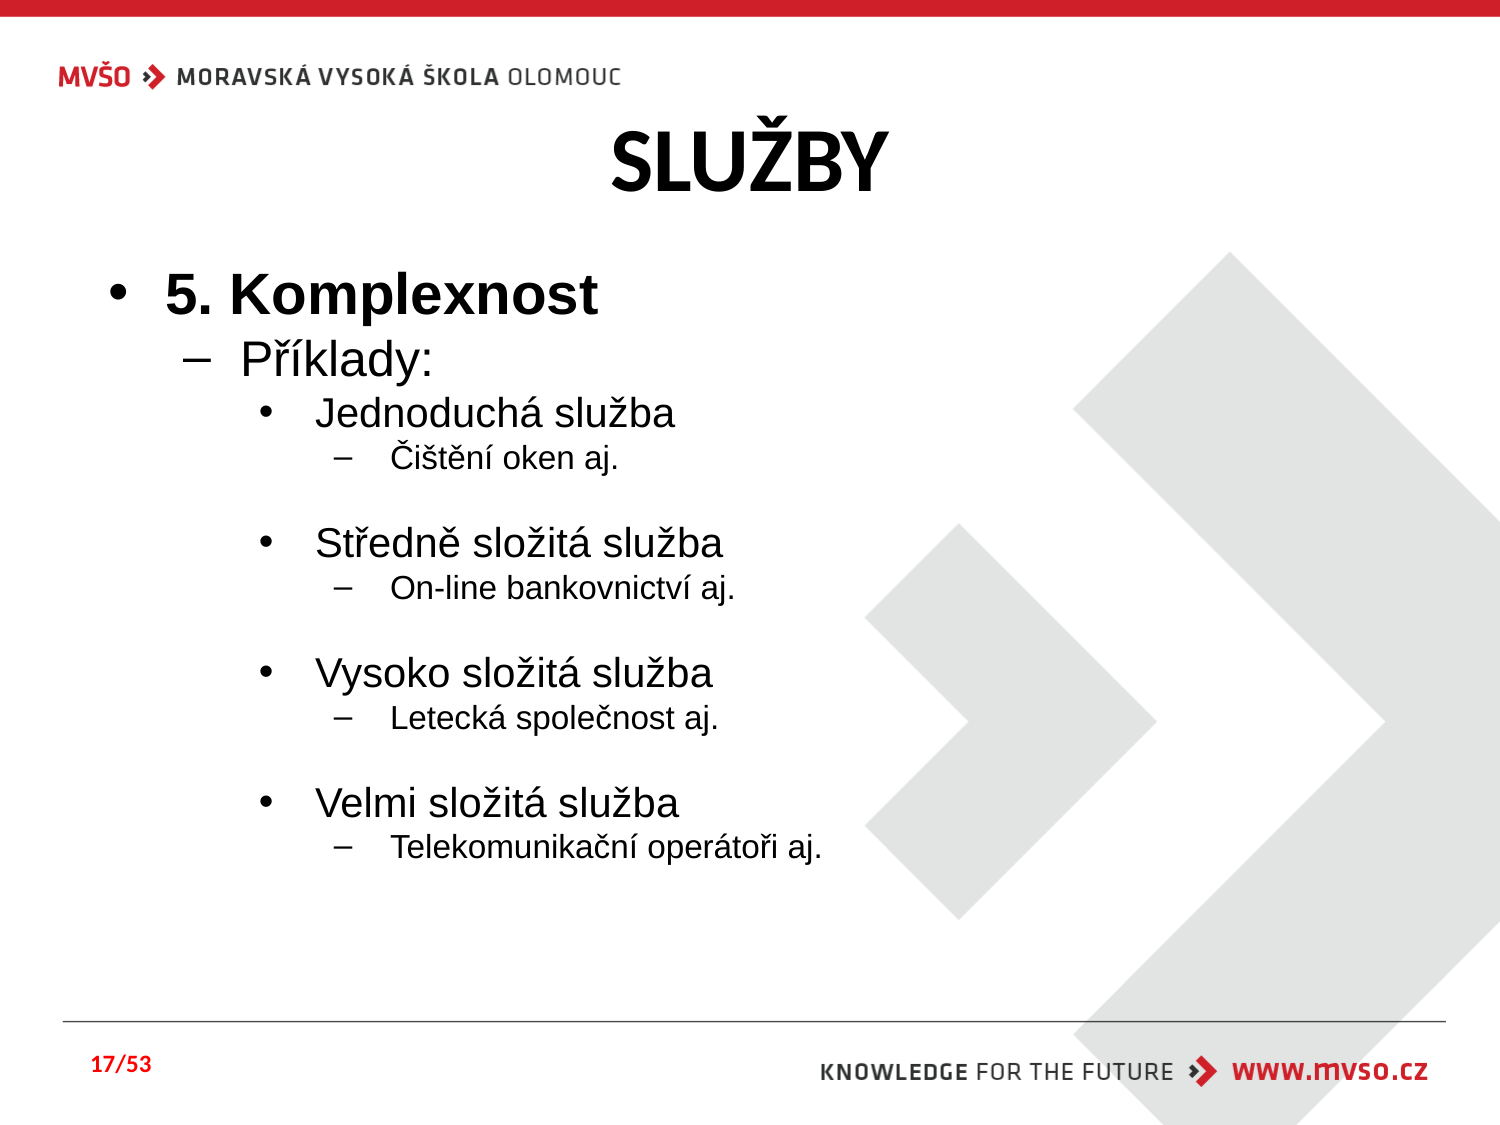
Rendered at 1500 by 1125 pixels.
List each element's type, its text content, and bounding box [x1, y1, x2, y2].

title SLUŽBY [75, 61, 1425, 248]
list 5. Komplexnost Příklady: Jednoduchá služba Čištění oken aj. Středně složitá služba On-line bankovnictví aj. Vysoko složitá služba Letecká společnost aj. Velmi složitá služba Telekomunikační operátoři aj. [75, 248, 1425, 1005]
picture [0, 0, 1500, 1125]
text_box 17/53 [74, 1040, 213, 1085]
